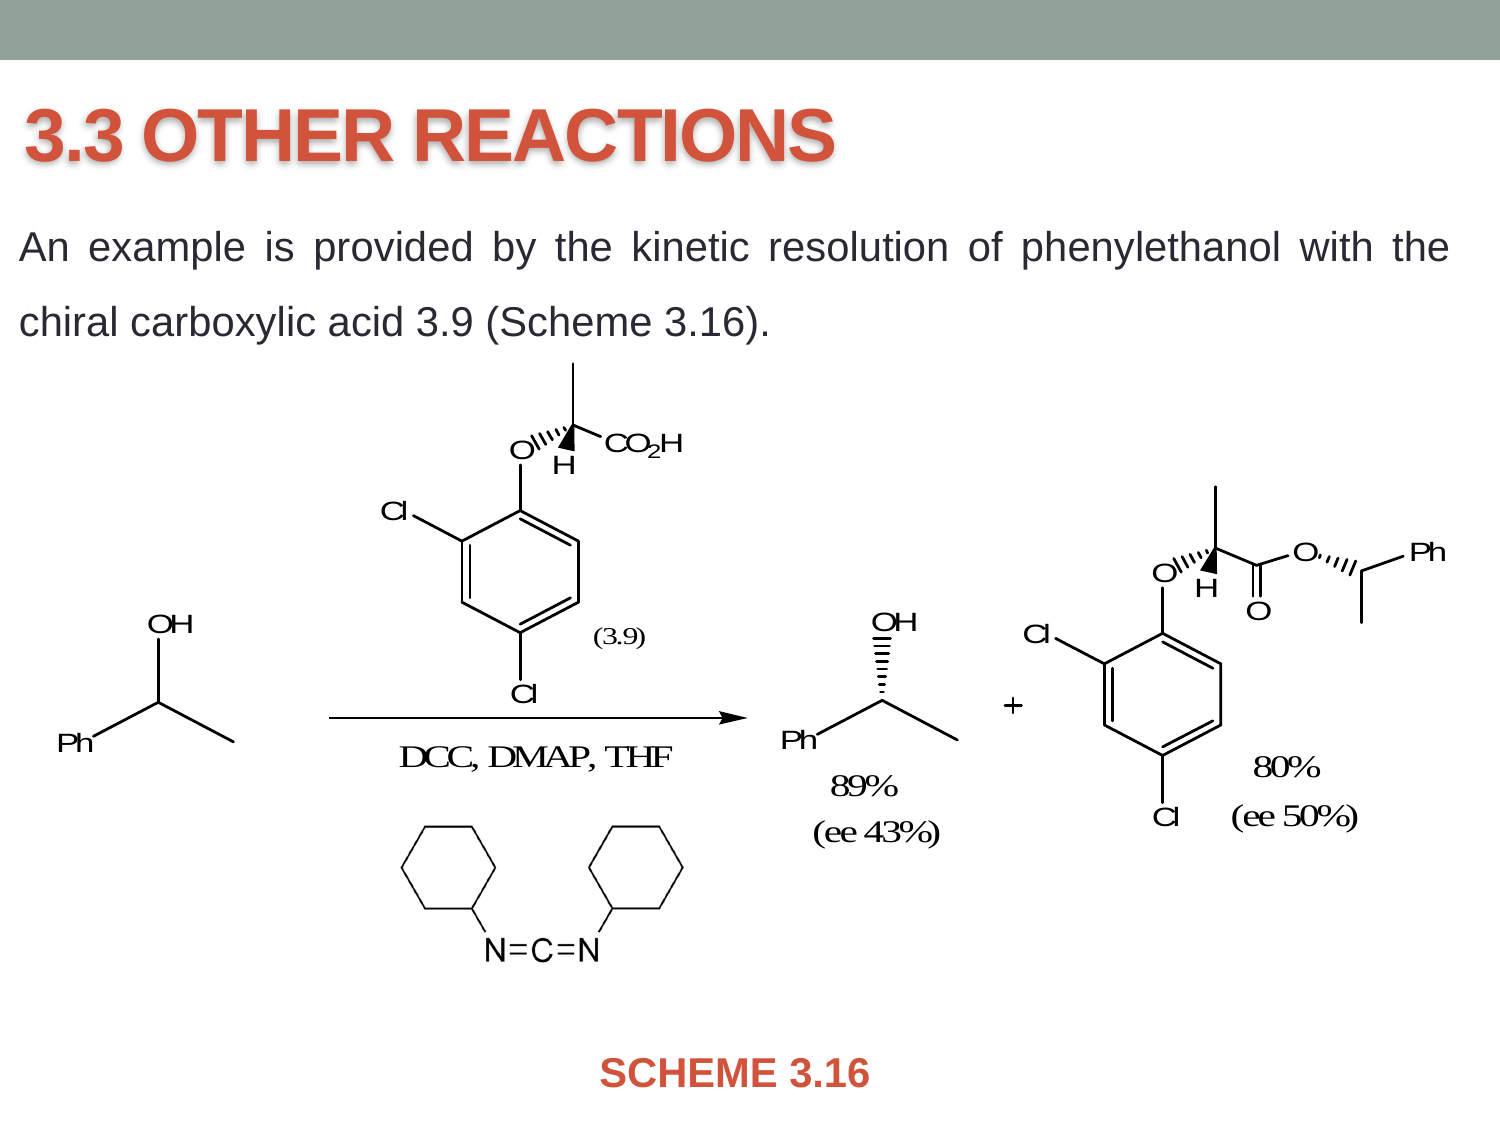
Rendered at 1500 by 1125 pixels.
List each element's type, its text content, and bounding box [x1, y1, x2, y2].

title 3.3 OTHER REACTIONS [9, 50, 1360, 187]
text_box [49, 358, 1451, 856]
picture [399, 824, 686, 963]
list An example is provided by the kinetic resolution of phenylethanol with the chiral carboxylic acid 3.9 (Scheme 3.16). SCHEME 3.16 [3, 187, 1467, 1125]
